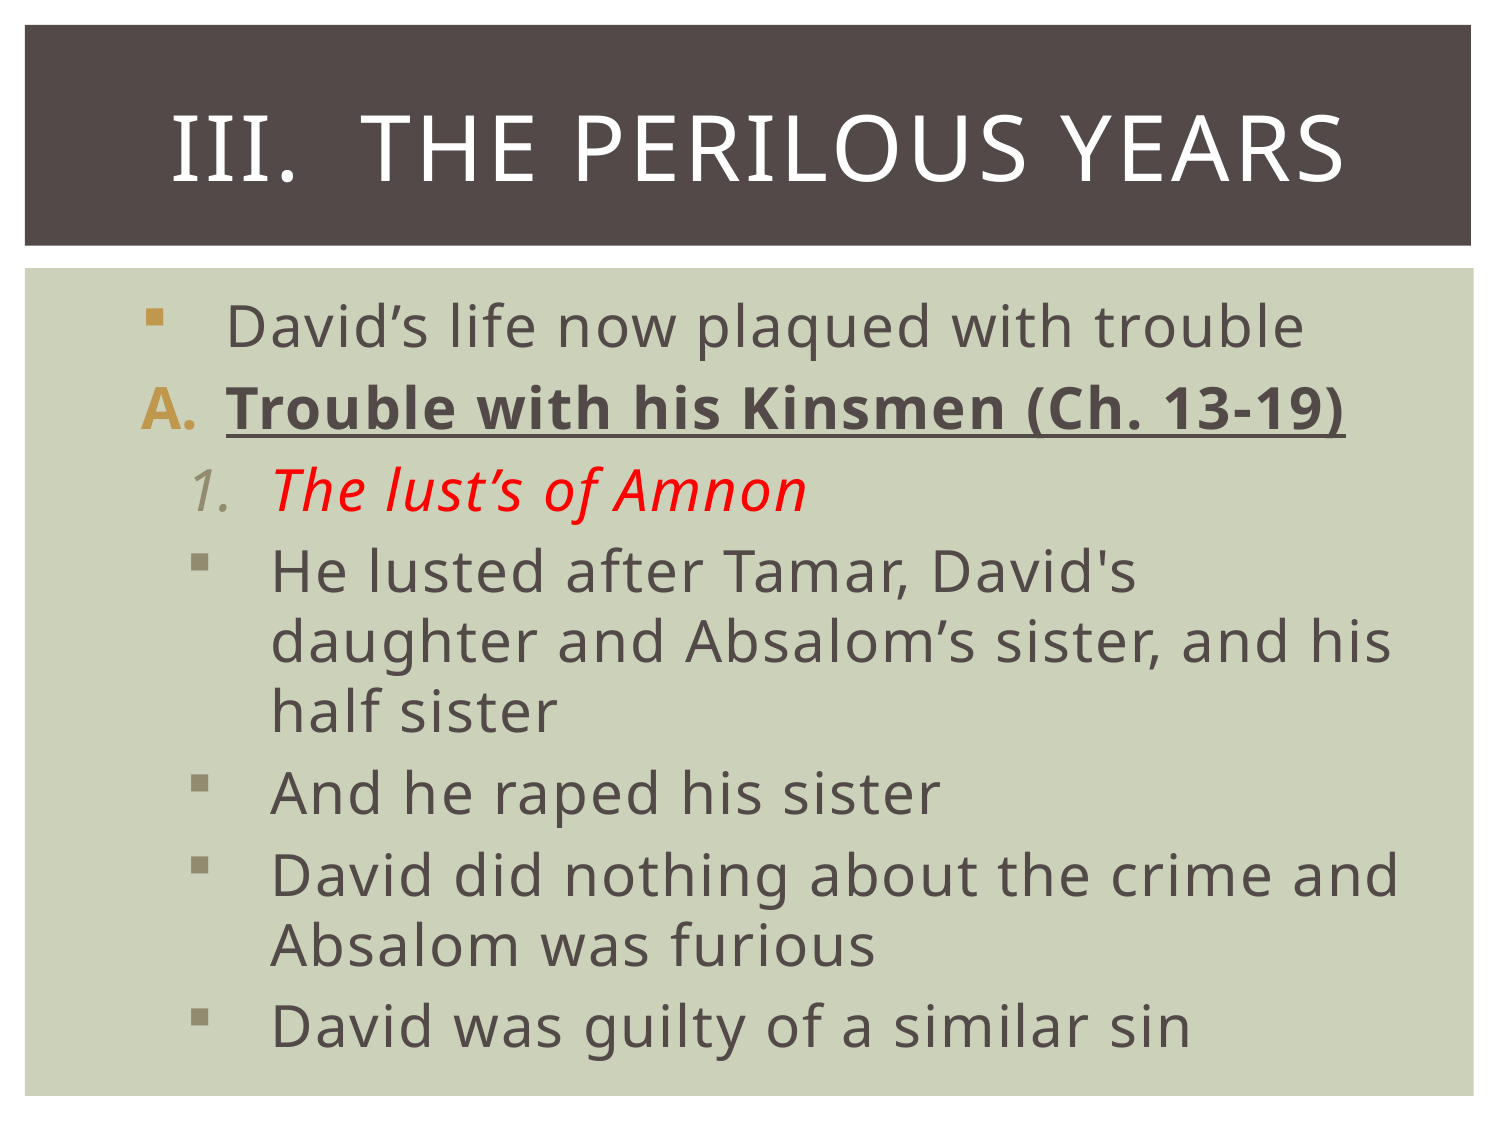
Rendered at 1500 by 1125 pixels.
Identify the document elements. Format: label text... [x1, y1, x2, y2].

title III. The perilous years [62, 58, 1438, 232]
list David’s life now plaqued with trouble Trouble with his Kinsmen (Ch. 13-19) The lust’s of Amnon He lusted after Tamar, David's daughter and Absalom’s sister, and his half sister And he raped his sister David did nothing about the crime and Absalom was furious David was guilty of a similar sin [62, 281, 1442, 1075]
